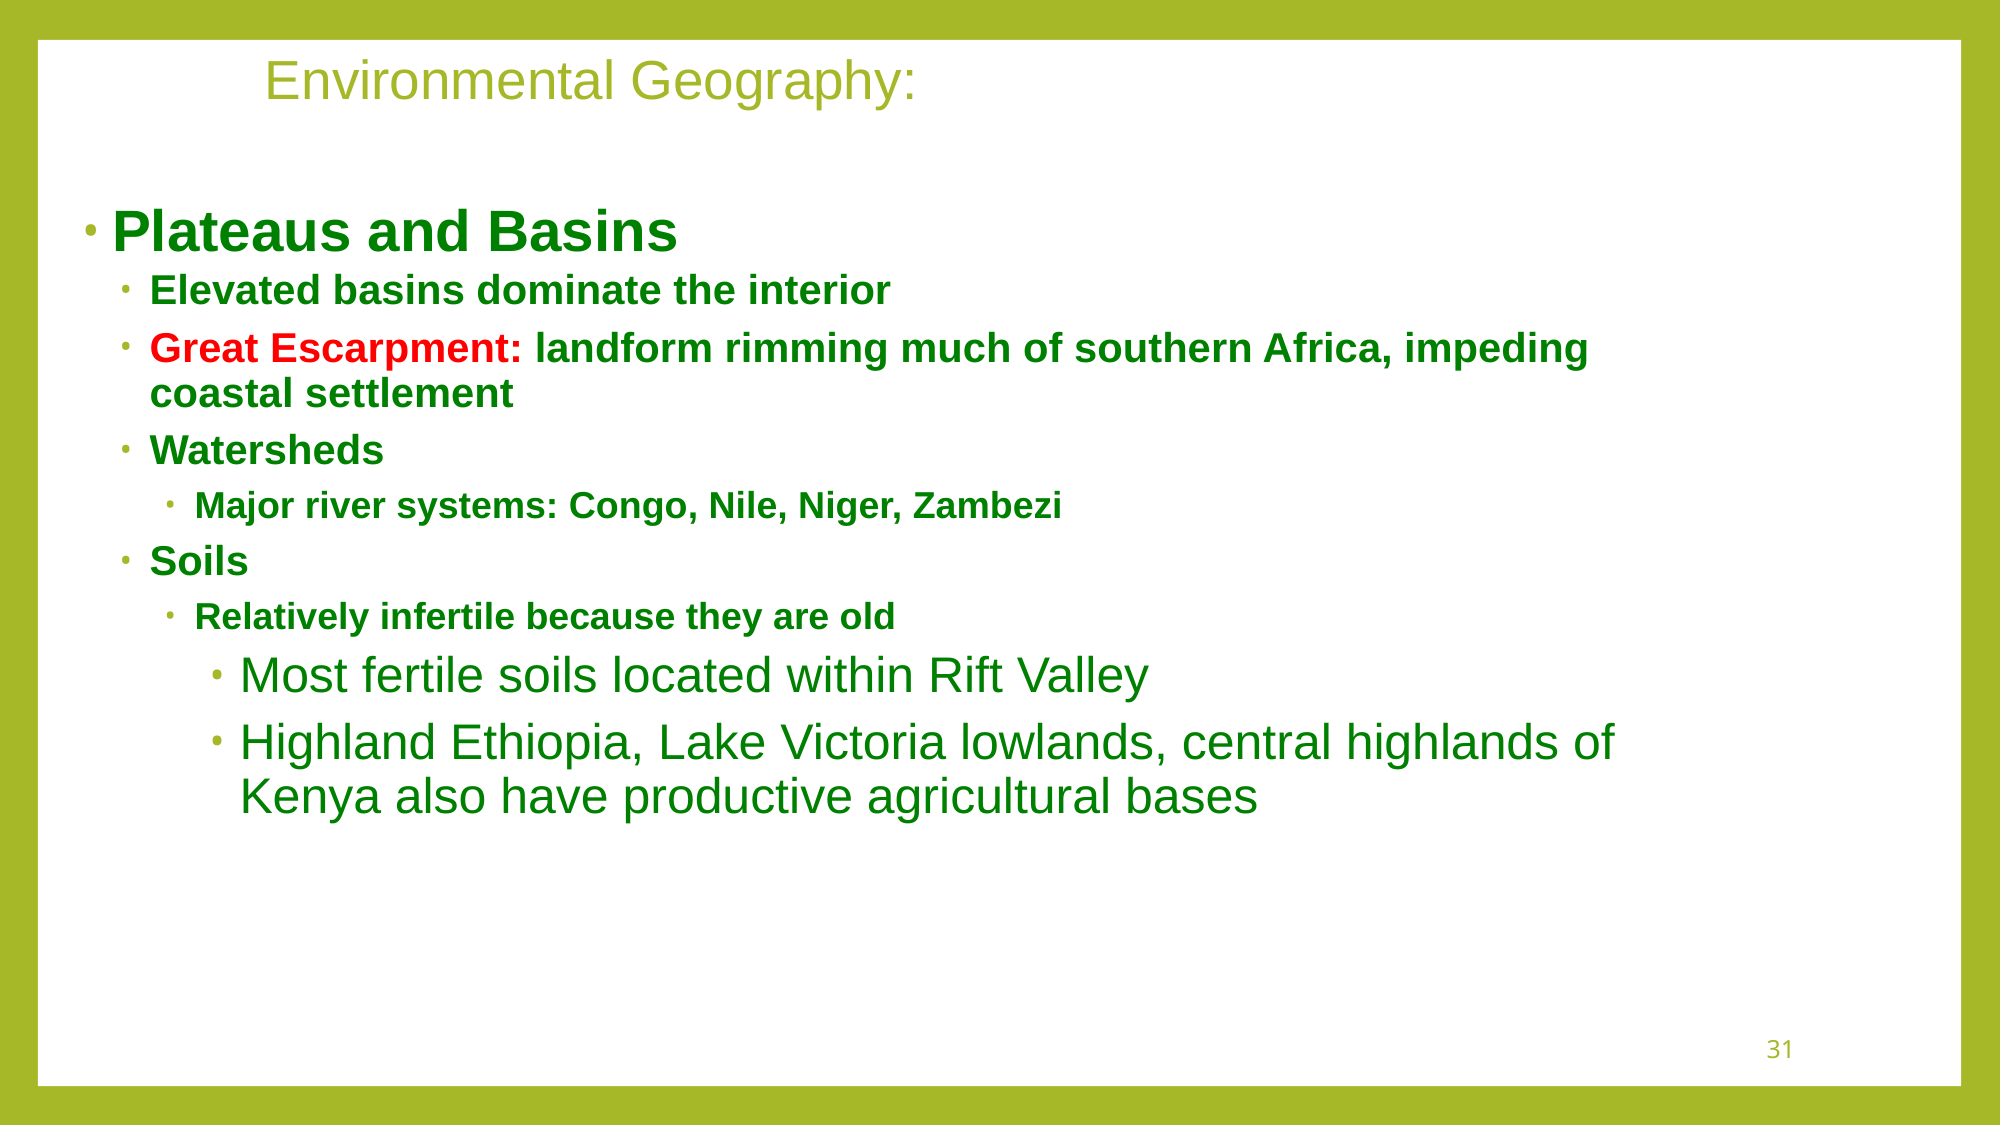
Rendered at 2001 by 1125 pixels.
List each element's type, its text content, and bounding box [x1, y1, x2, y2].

title Environmental Geography: [249, 44, 1750, 120]
list Plateaus and Basins Elevated basins dominate the interior Great Escarpment: landform rimming much of southern Africa, impeding coastal settlement Watersheds Major river systems: Congo, Nile, Niger, Zambezi Soils Relatively infertile because they are old Most fertile soils located within Rift Valley Highland Ethiopia, Lake Victoria lowlands, central highlands of Kenya also have productive agricultural bases [59, 194, 1750, 991]
slide_number 31 [1530, 1020, 1811, 1081]
